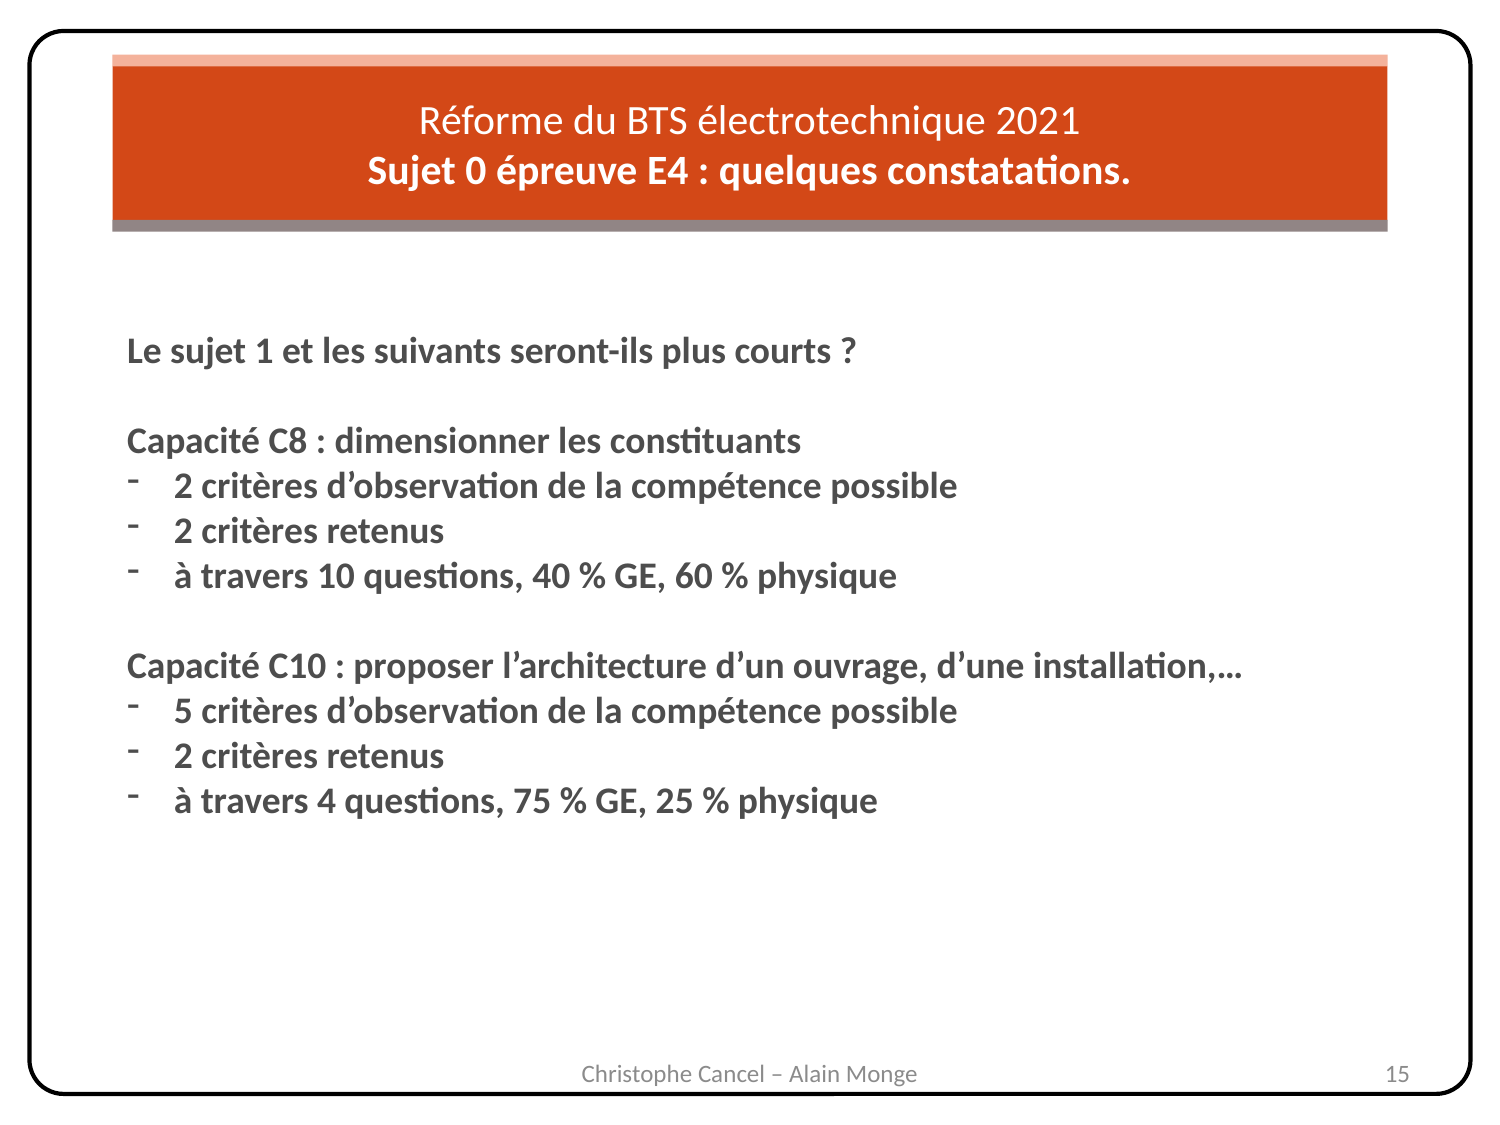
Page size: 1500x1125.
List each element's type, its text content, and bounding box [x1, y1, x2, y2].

text_box 15 [1074, 1042, 1425, 1103]
text_box [110, 53, 1390, 68]
text_box Le sujet 1 et les suivants seront-ils plus courts ? Capacité C8 : dimensionner les constituants 2 critères d’observation de la compétence possible 2 critères retenus à travers 10 questions, 40 % GE, 60 % physique Capacité C10 : proposer l’architecture d’un ouvrage, d’une installation,… 5 critères d’observation de la compétence possible 2 critères retenus à travers 4 questions, 75 % GE, 25 % physique [112, 318, 1388, 919]
text_box Christophe Cancel – Alain Monge [512, 1042, 988, 1103]
text_box [110, 218, 1390, 234]
text_box [27, 28, 1473, 1097]
